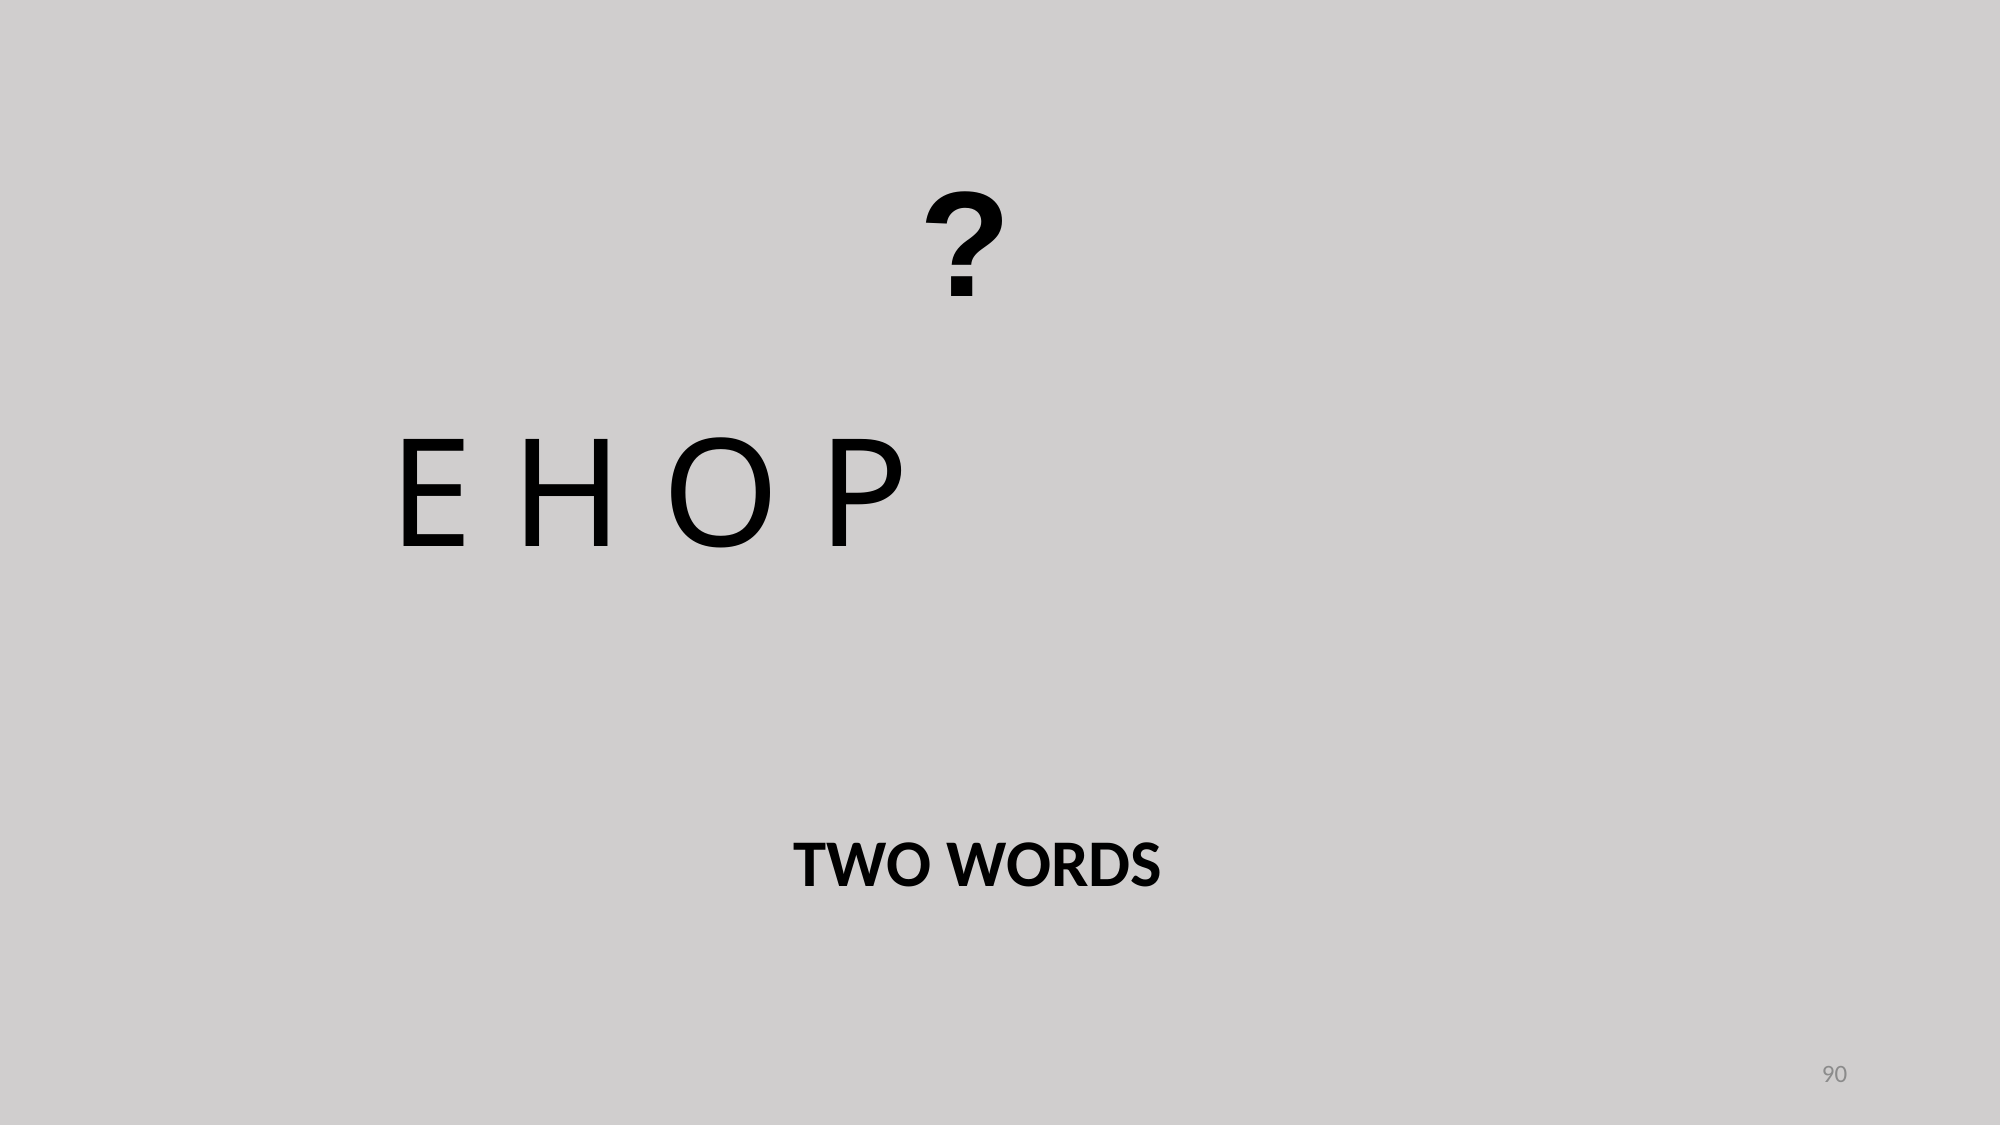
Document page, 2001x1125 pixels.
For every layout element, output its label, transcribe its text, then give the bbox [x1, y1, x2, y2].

text_box TWO WORDS [778, 812, 1335, 907]
slide_number 90 [1412, 1042, 1863, 1103]
text_box E H O P [374, 389, 1685, 584]
text_box ? [904, 139, 1096, 334]
